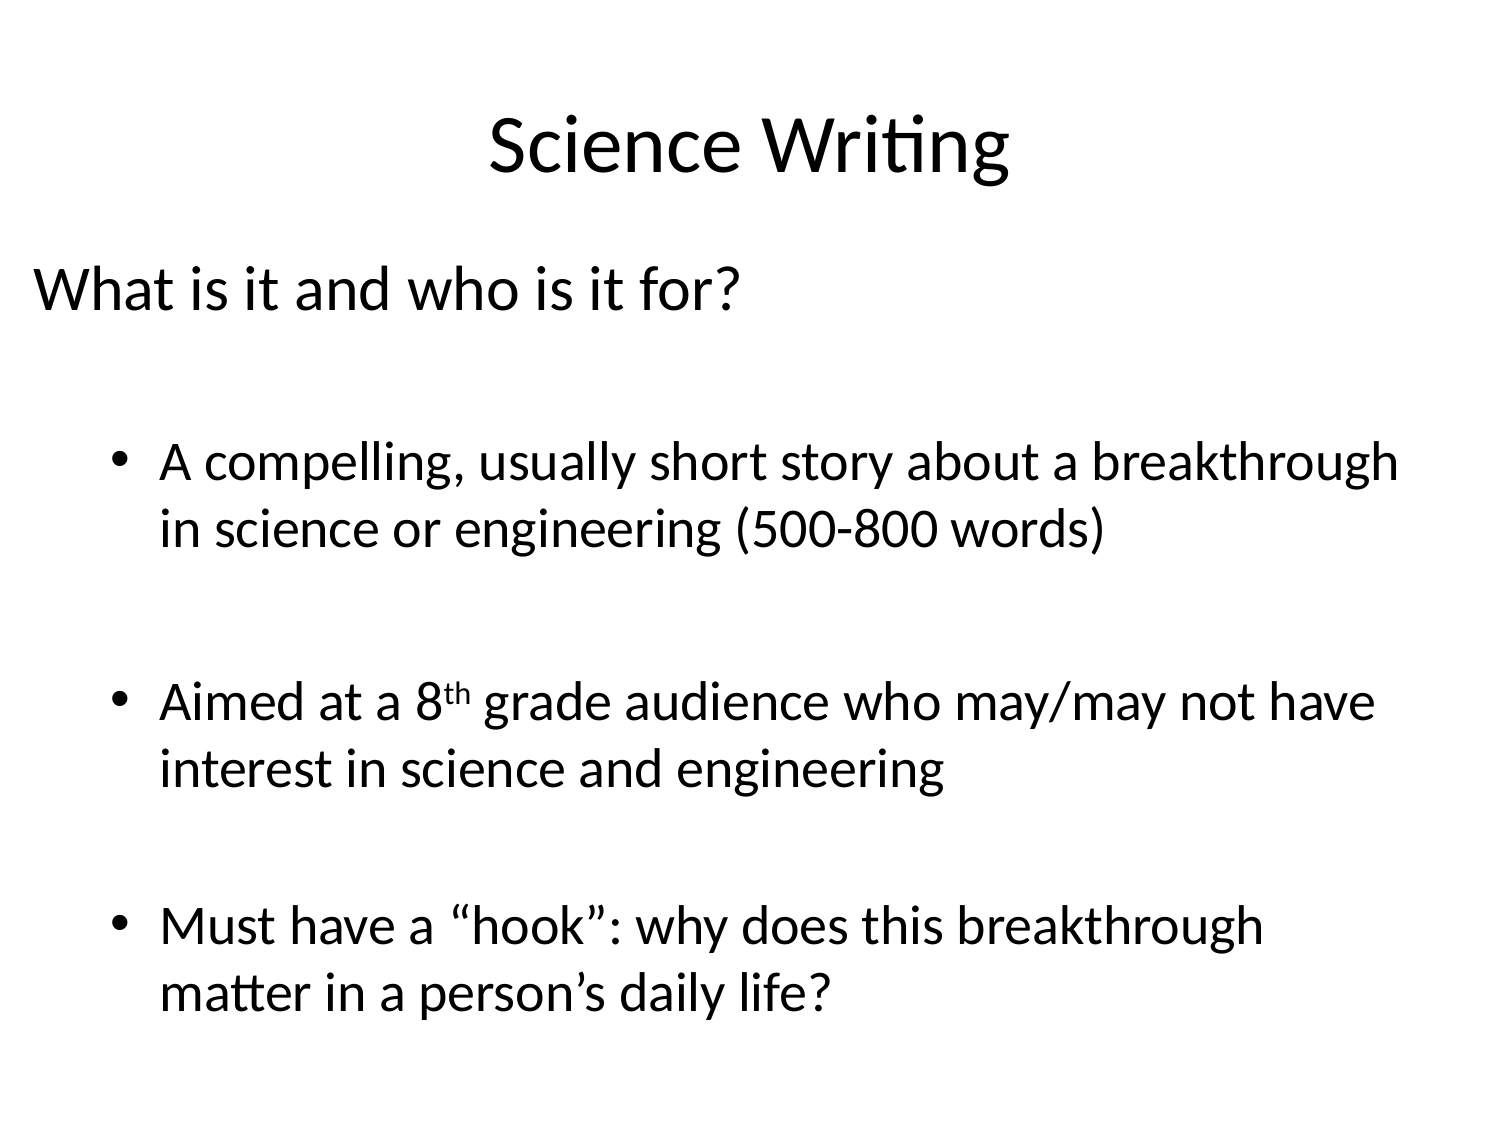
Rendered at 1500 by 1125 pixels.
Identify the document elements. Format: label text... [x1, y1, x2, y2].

list What is it and who is it for? A compelling, usually short story about a breakthrough in science or engineering (500-800 words) Aimed at a 8th grade audience who may/may not have interest in science and engineering Must have a “hook”: why does this breakthrough matter in a person’s daily life? [18, 239, 1423, 1047]
title Science Writing [75, 45, 1425, 233]
